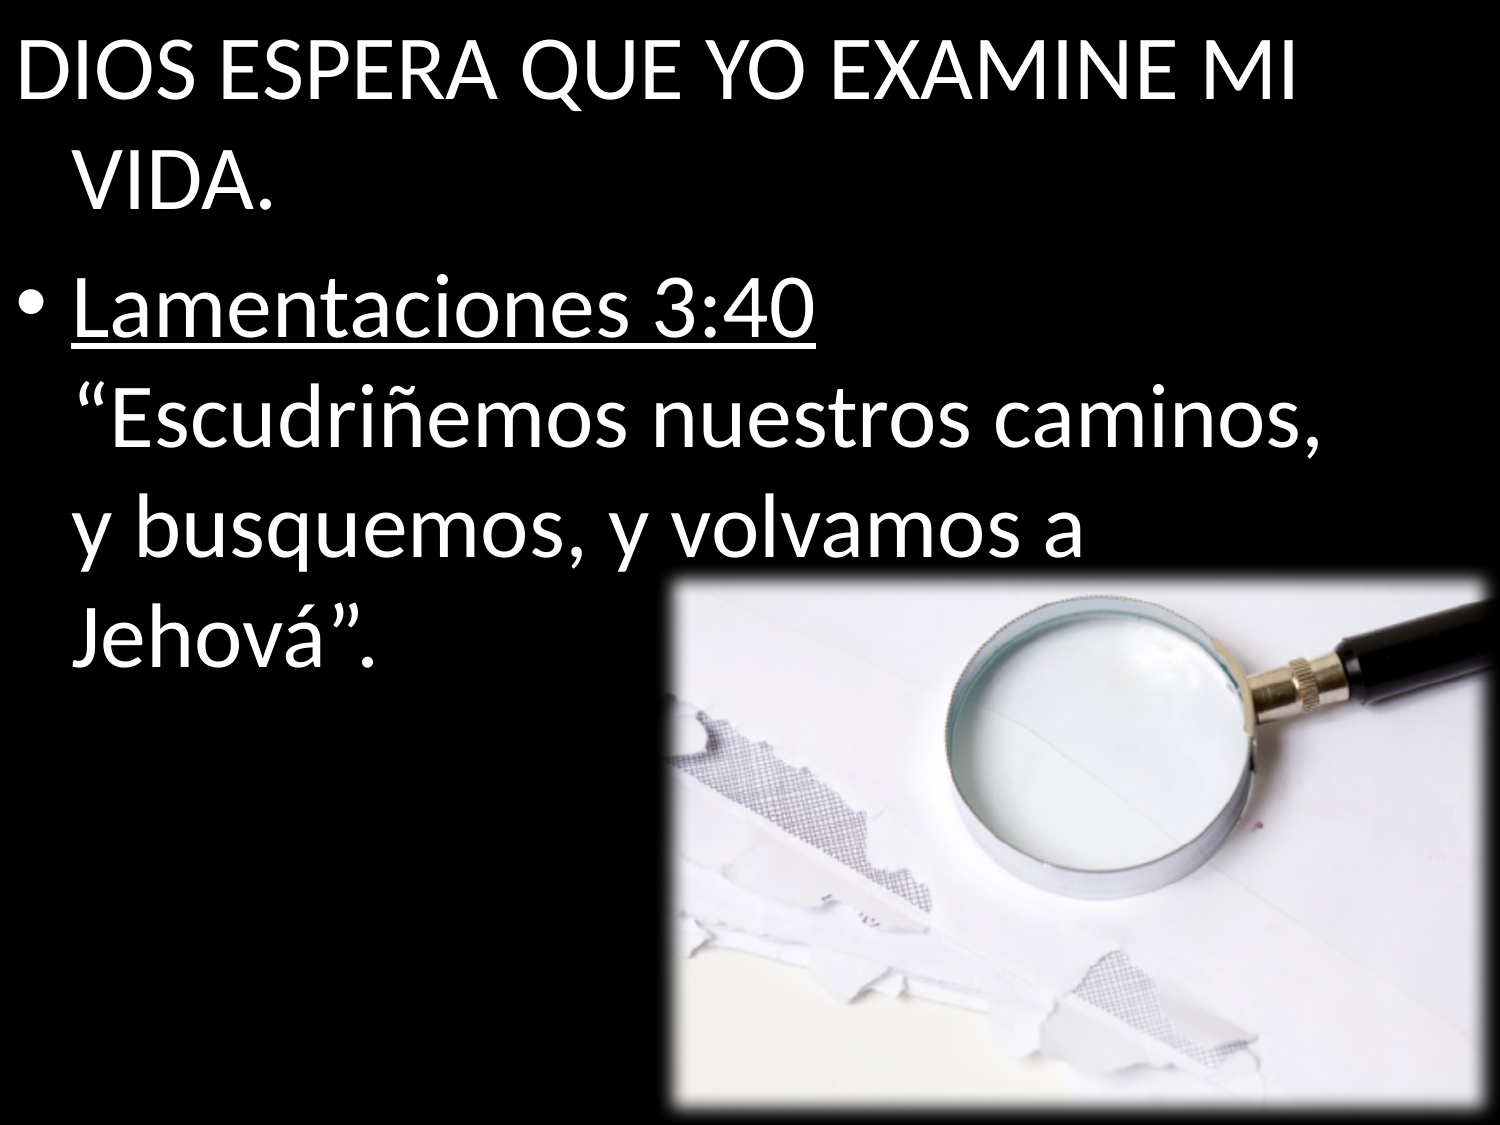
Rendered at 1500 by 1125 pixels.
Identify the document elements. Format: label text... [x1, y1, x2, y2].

picture [655, 562, 1500, 1125]
list DIOS ESPERA QUE YO EXAMINE MI VIDA. Lamentaciones 3:40 “Escudriñemos nuestros caminos, y busquemos, y volvamos a Jehová”. [0, 0, 1350, 743]
